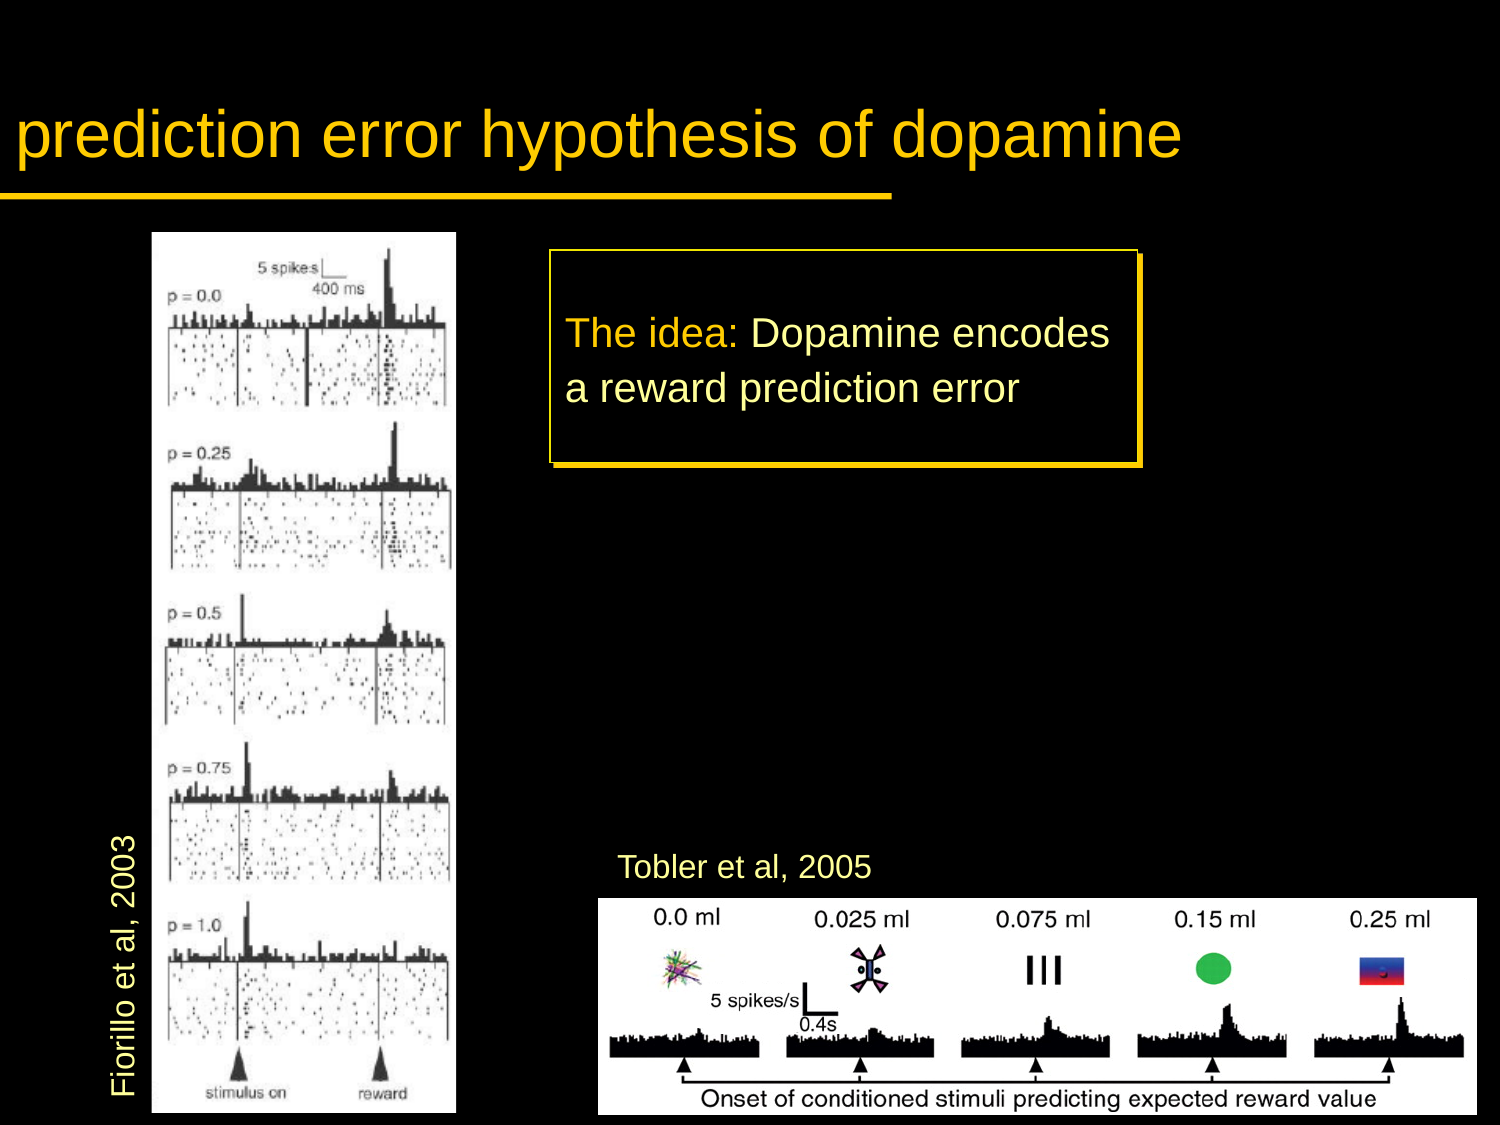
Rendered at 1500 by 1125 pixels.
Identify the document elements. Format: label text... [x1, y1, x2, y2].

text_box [93, 232, 457, 1114]
title prediction error hypothesis of dopamine [0, 37, 1495, 226]
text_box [599, 837, 1476, 1113]
list The idea: Dopamine encodes a reward prediction error [549, 249, 1138, 463]
